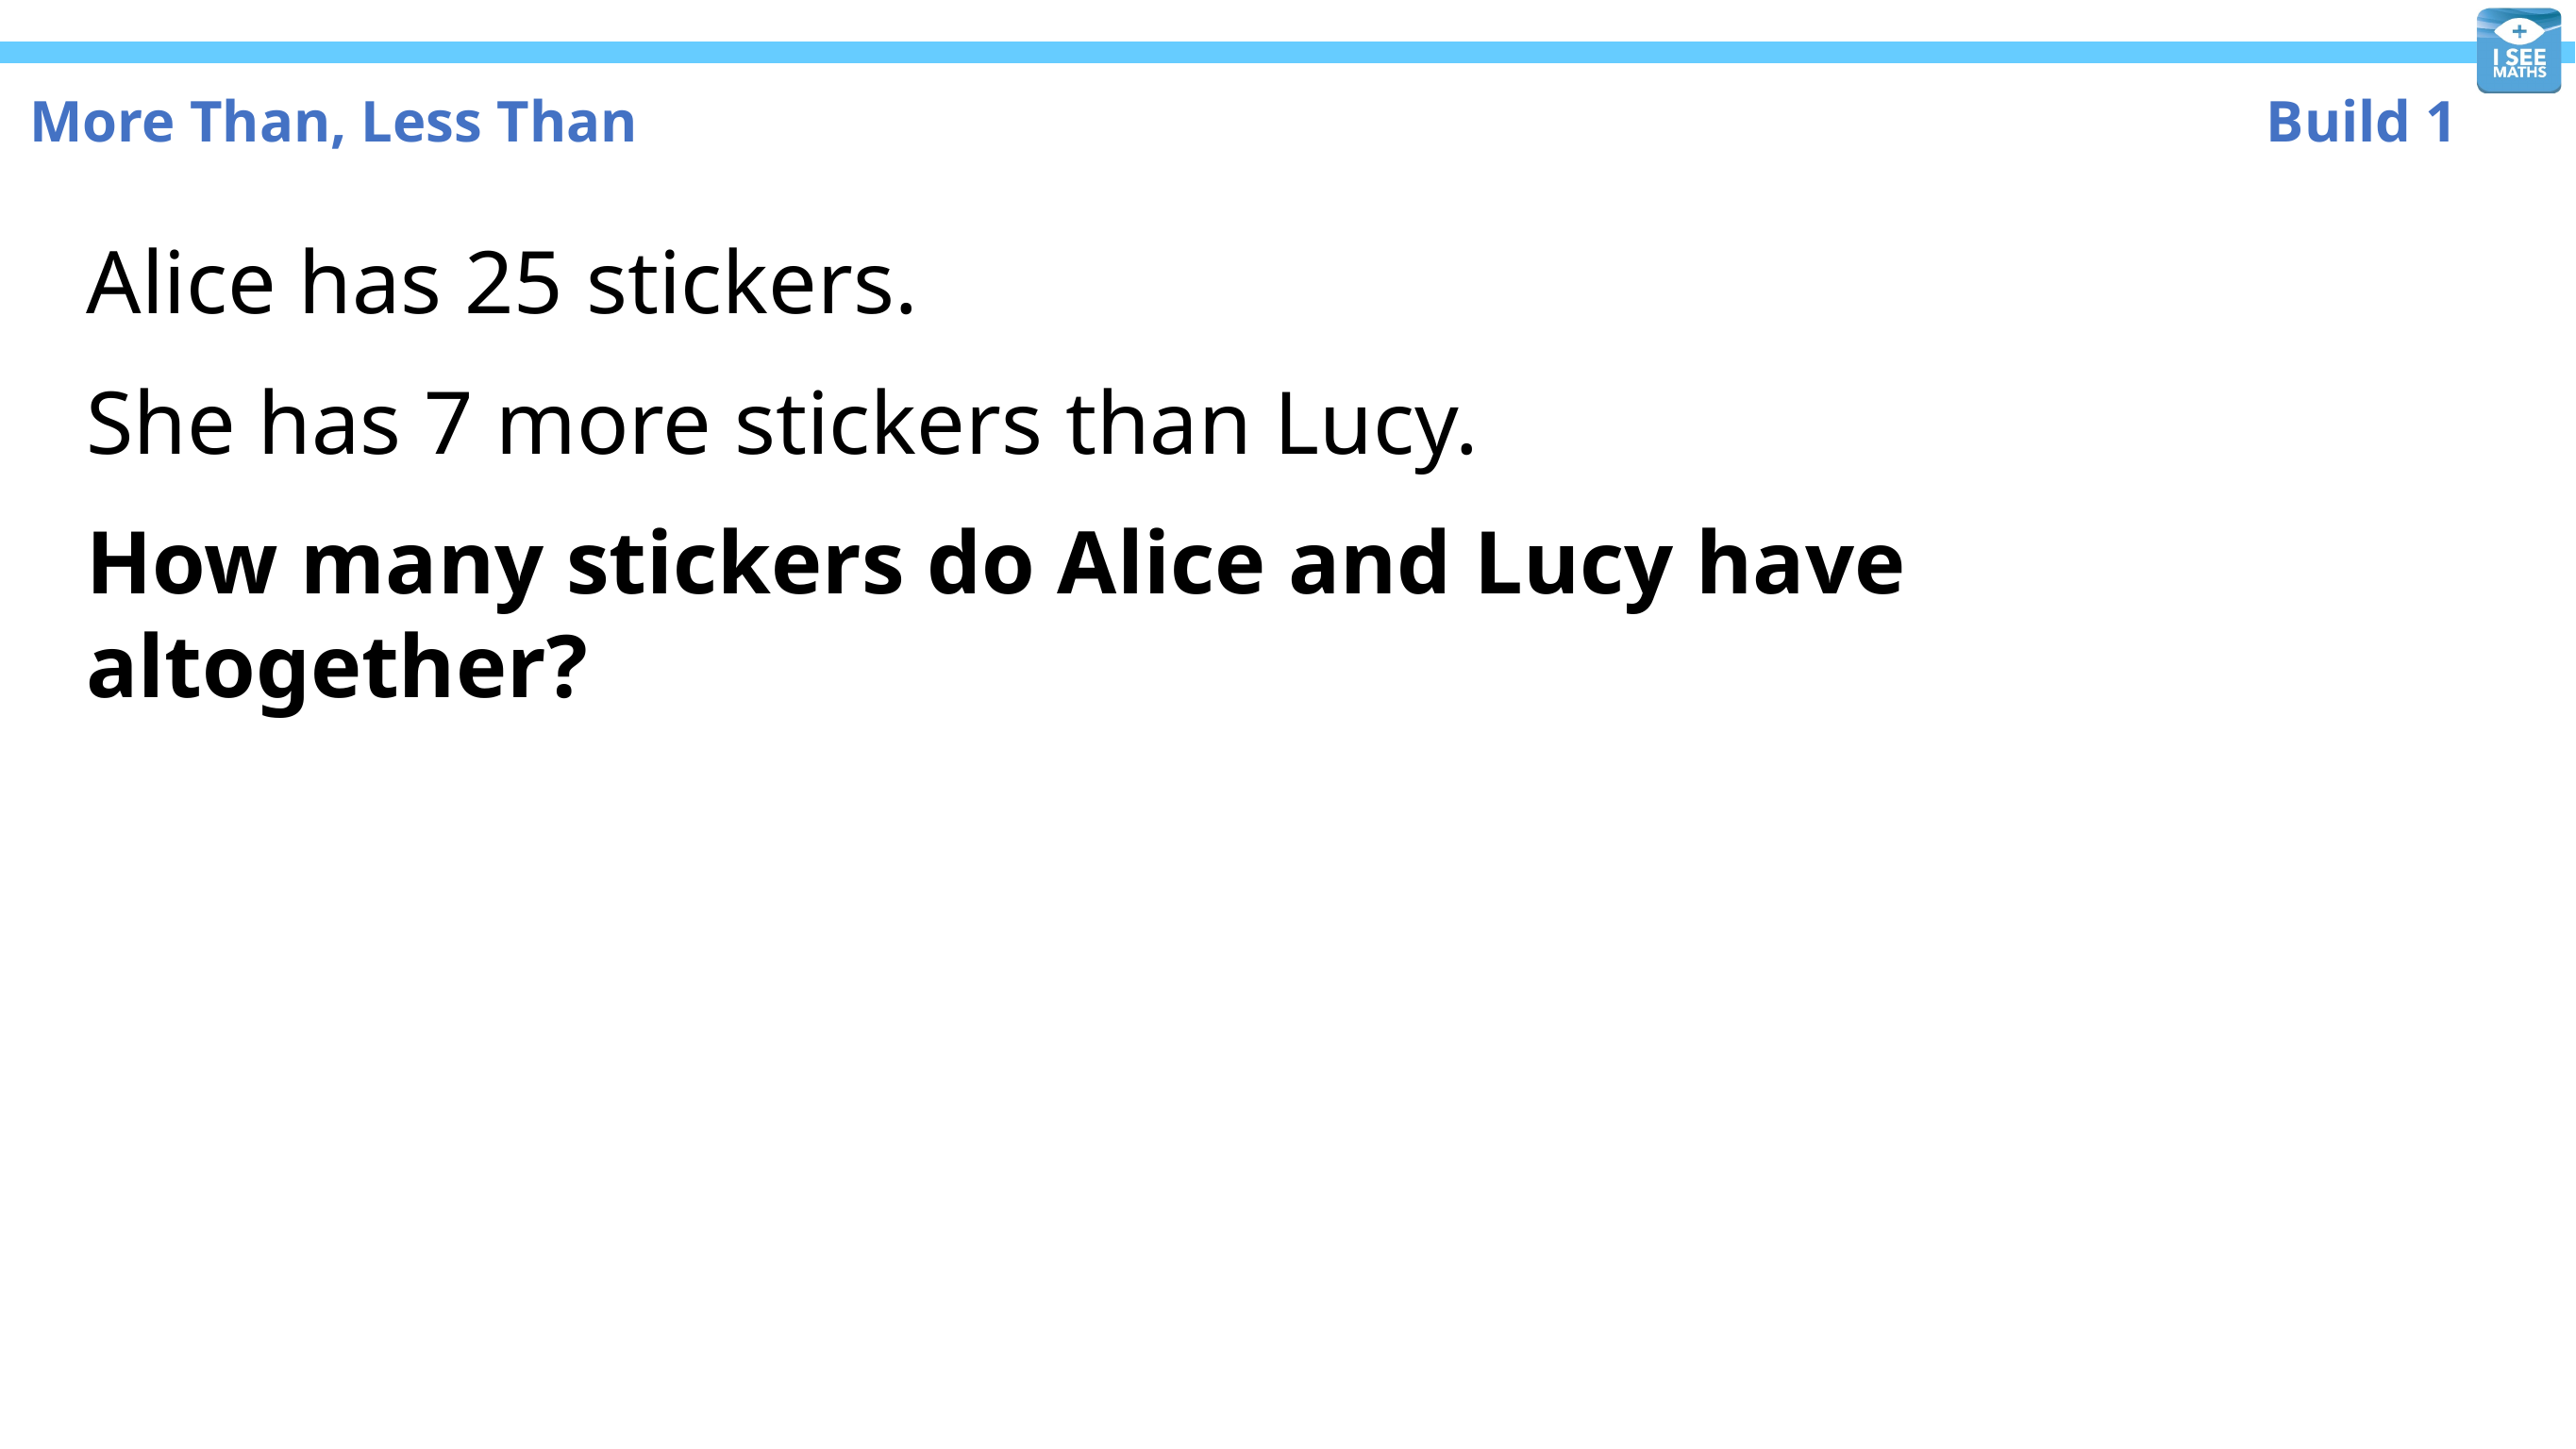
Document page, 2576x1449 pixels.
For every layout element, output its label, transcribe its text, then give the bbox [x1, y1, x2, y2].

picture [2476, 8, 2562, 93]
text_box [0, 42, 2476, 63]
text_box Build 1 [2252, 78, 2472, 160]
text_box Alice has 25 stickers. She has 7 more stickers than Lucy. How many stickers do Alice and Lucy have altogether? [72, 220, 2437, 723]
text_box [2562, 42, 2575, 63]
text_box More Than, Less Than [15, 78, 652, 160]
